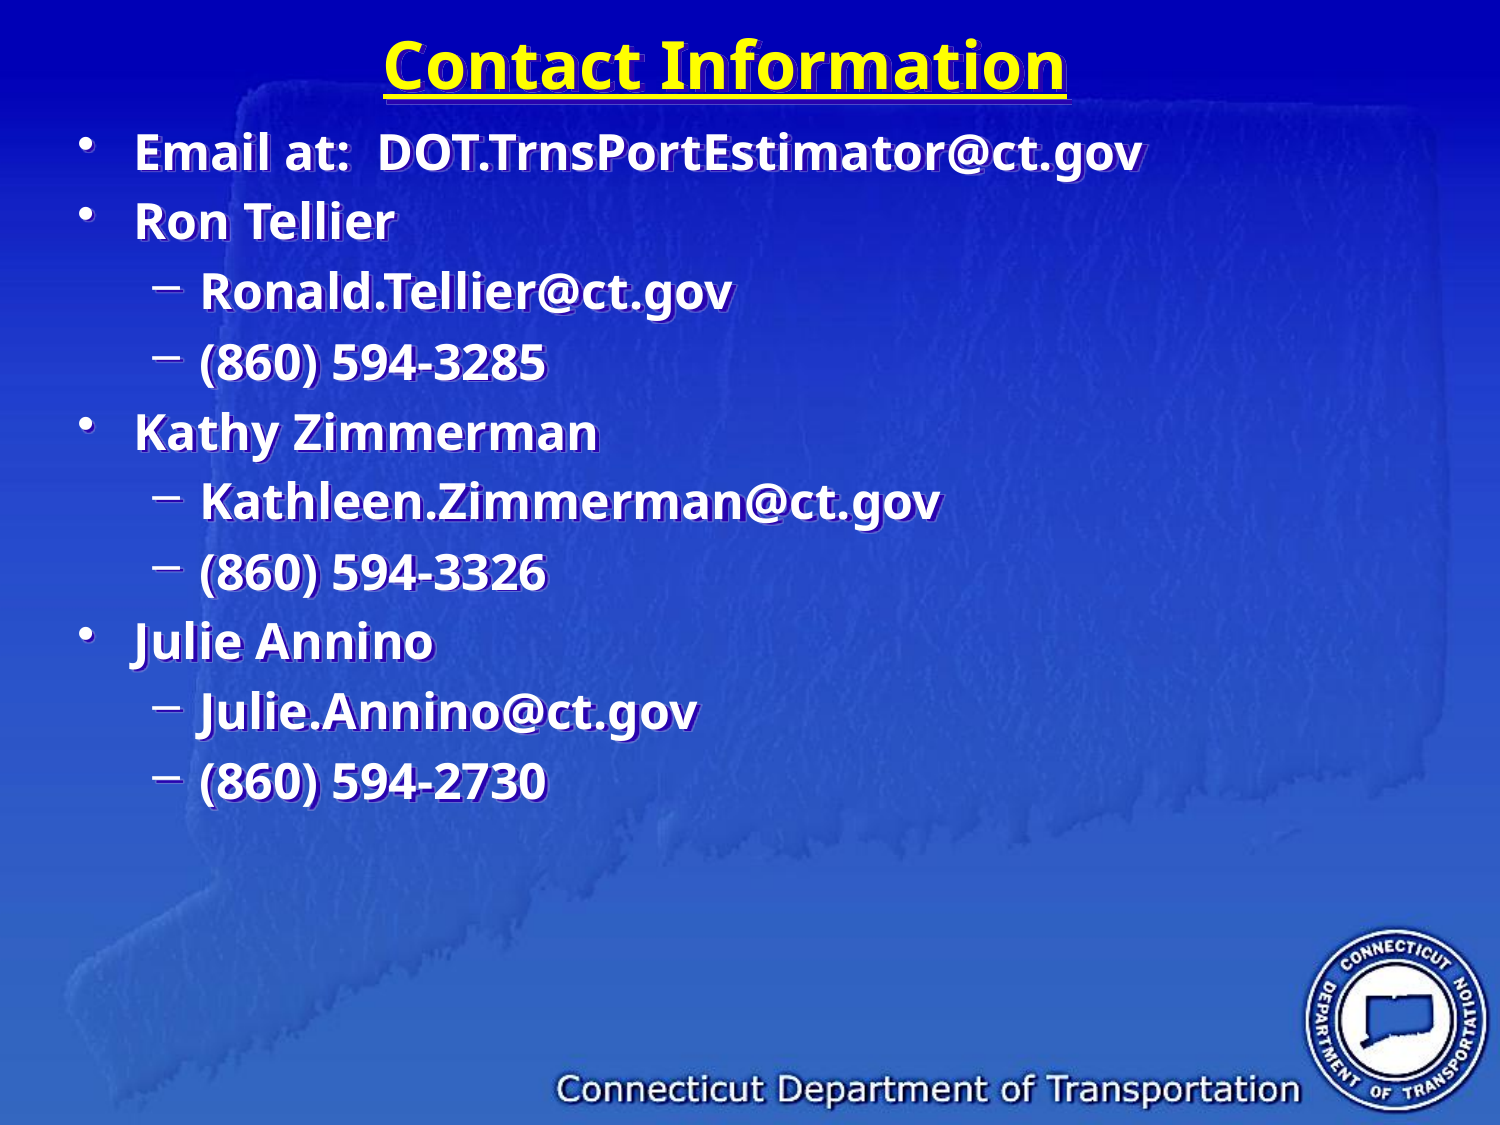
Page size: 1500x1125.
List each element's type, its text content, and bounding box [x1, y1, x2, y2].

title Contact Information [87, 12, 1363, 112]
picture [0, 0, 1500, 1125]
list Email at: DOT.TrnsPortEstimator@ct.gov Ron Tellier Ronald.Tellier@ct.gov (860) 594-3285 Kathy Zimmerman Kathleen.Zimmerman@ct.gov (860) 594-3326 Julie Annino Julie.Annino@ct.gov (860) 594-2730 [62, 112, 1375, 1100]
